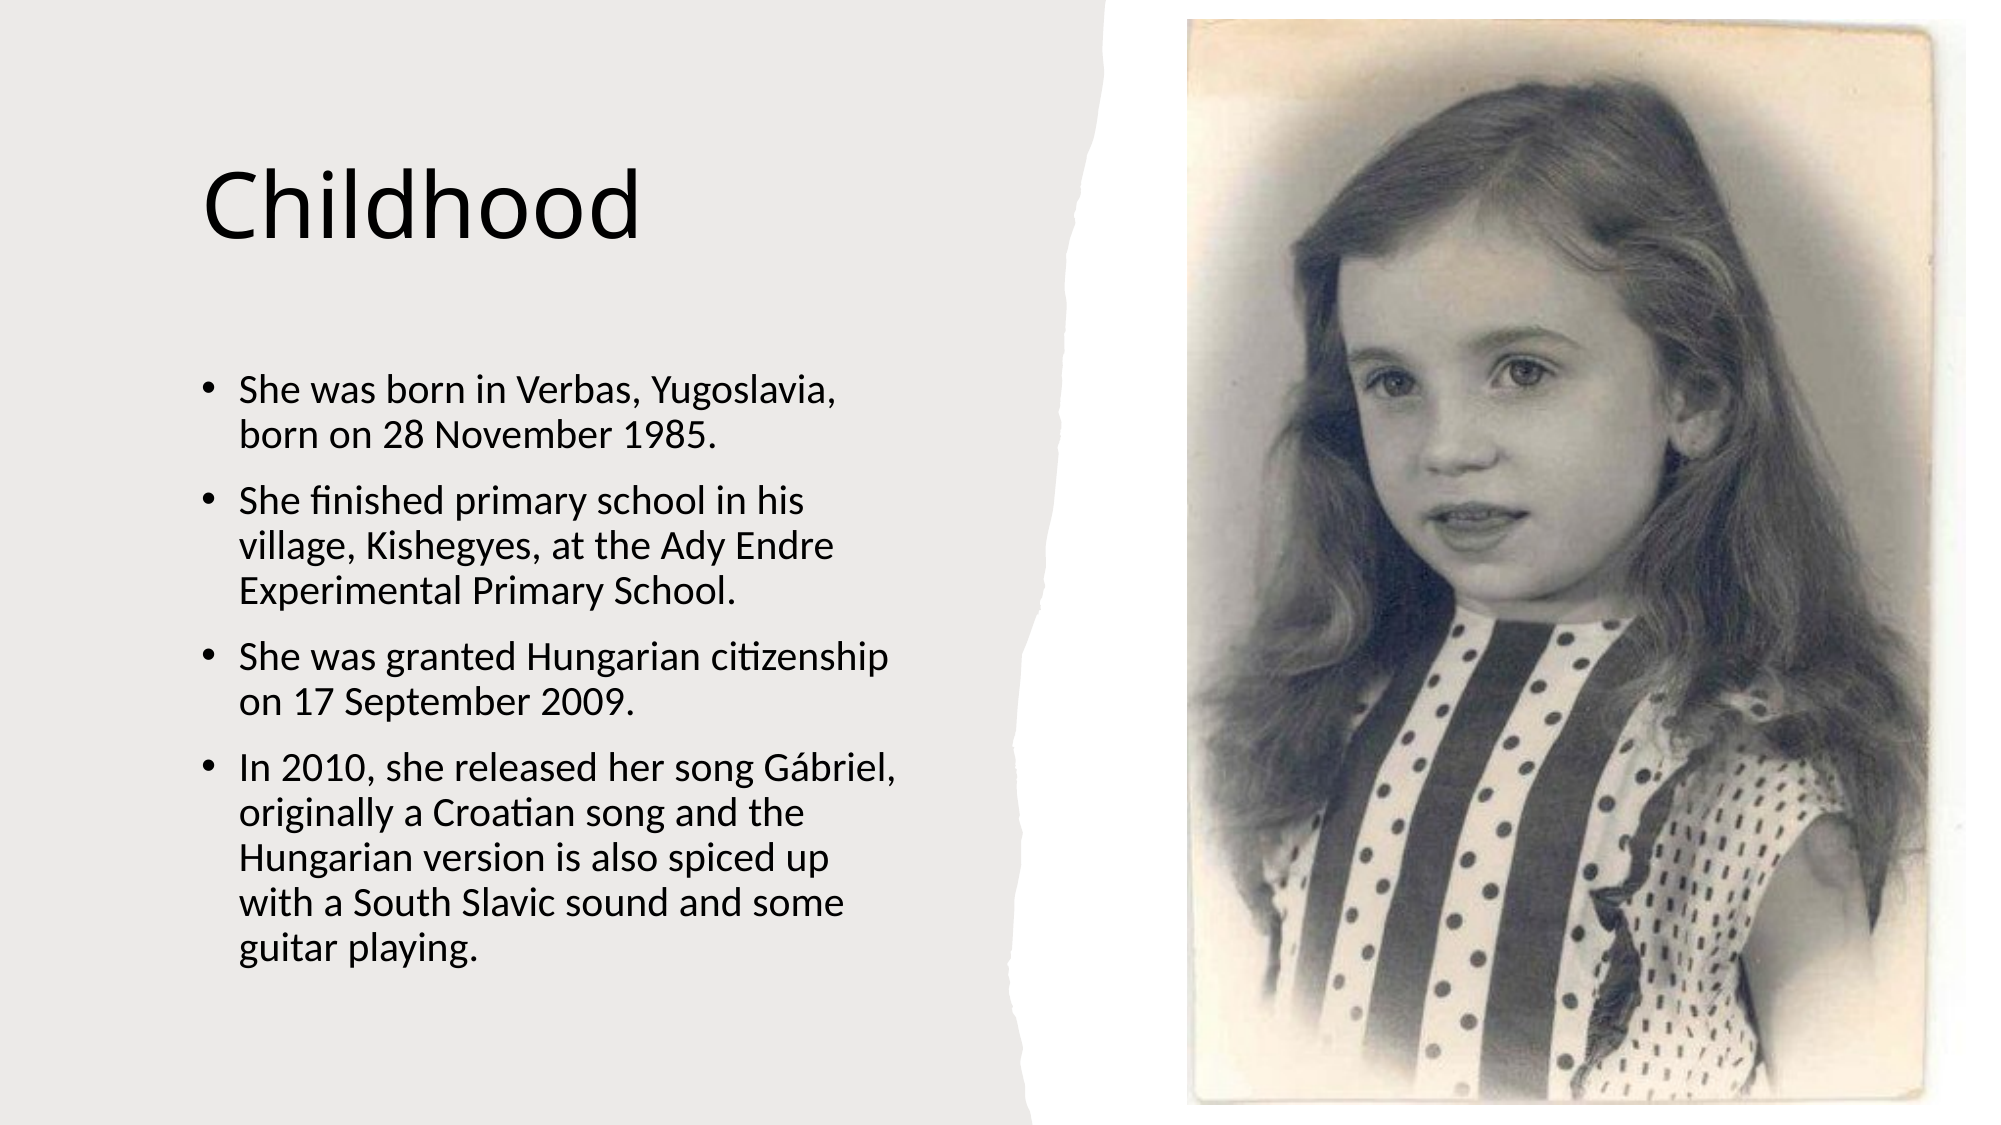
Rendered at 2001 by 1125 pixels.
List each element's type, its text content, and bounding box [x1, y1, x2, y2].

text_box [1009, 0, 2000, 1125]
picture [1186, 19, 1966, 1106]
text_box [0, 0, 1107, 1125]
title Childhood [186, 99, 972, 319]
list She was born in Verbas, Yugoslavia, born on 28 November 1985. She finished primary school in his village, Kishegyes, at the Ady Endre Experimental Primary School. She was granted Hungarian citizenship on 17 September 2009. In 2010, she released her song Gábriel, originally a Croatian song and the Hungarian version is also spiced up with a South Slavic sound and some guitar playing. [186, 359, 915, 1002]
